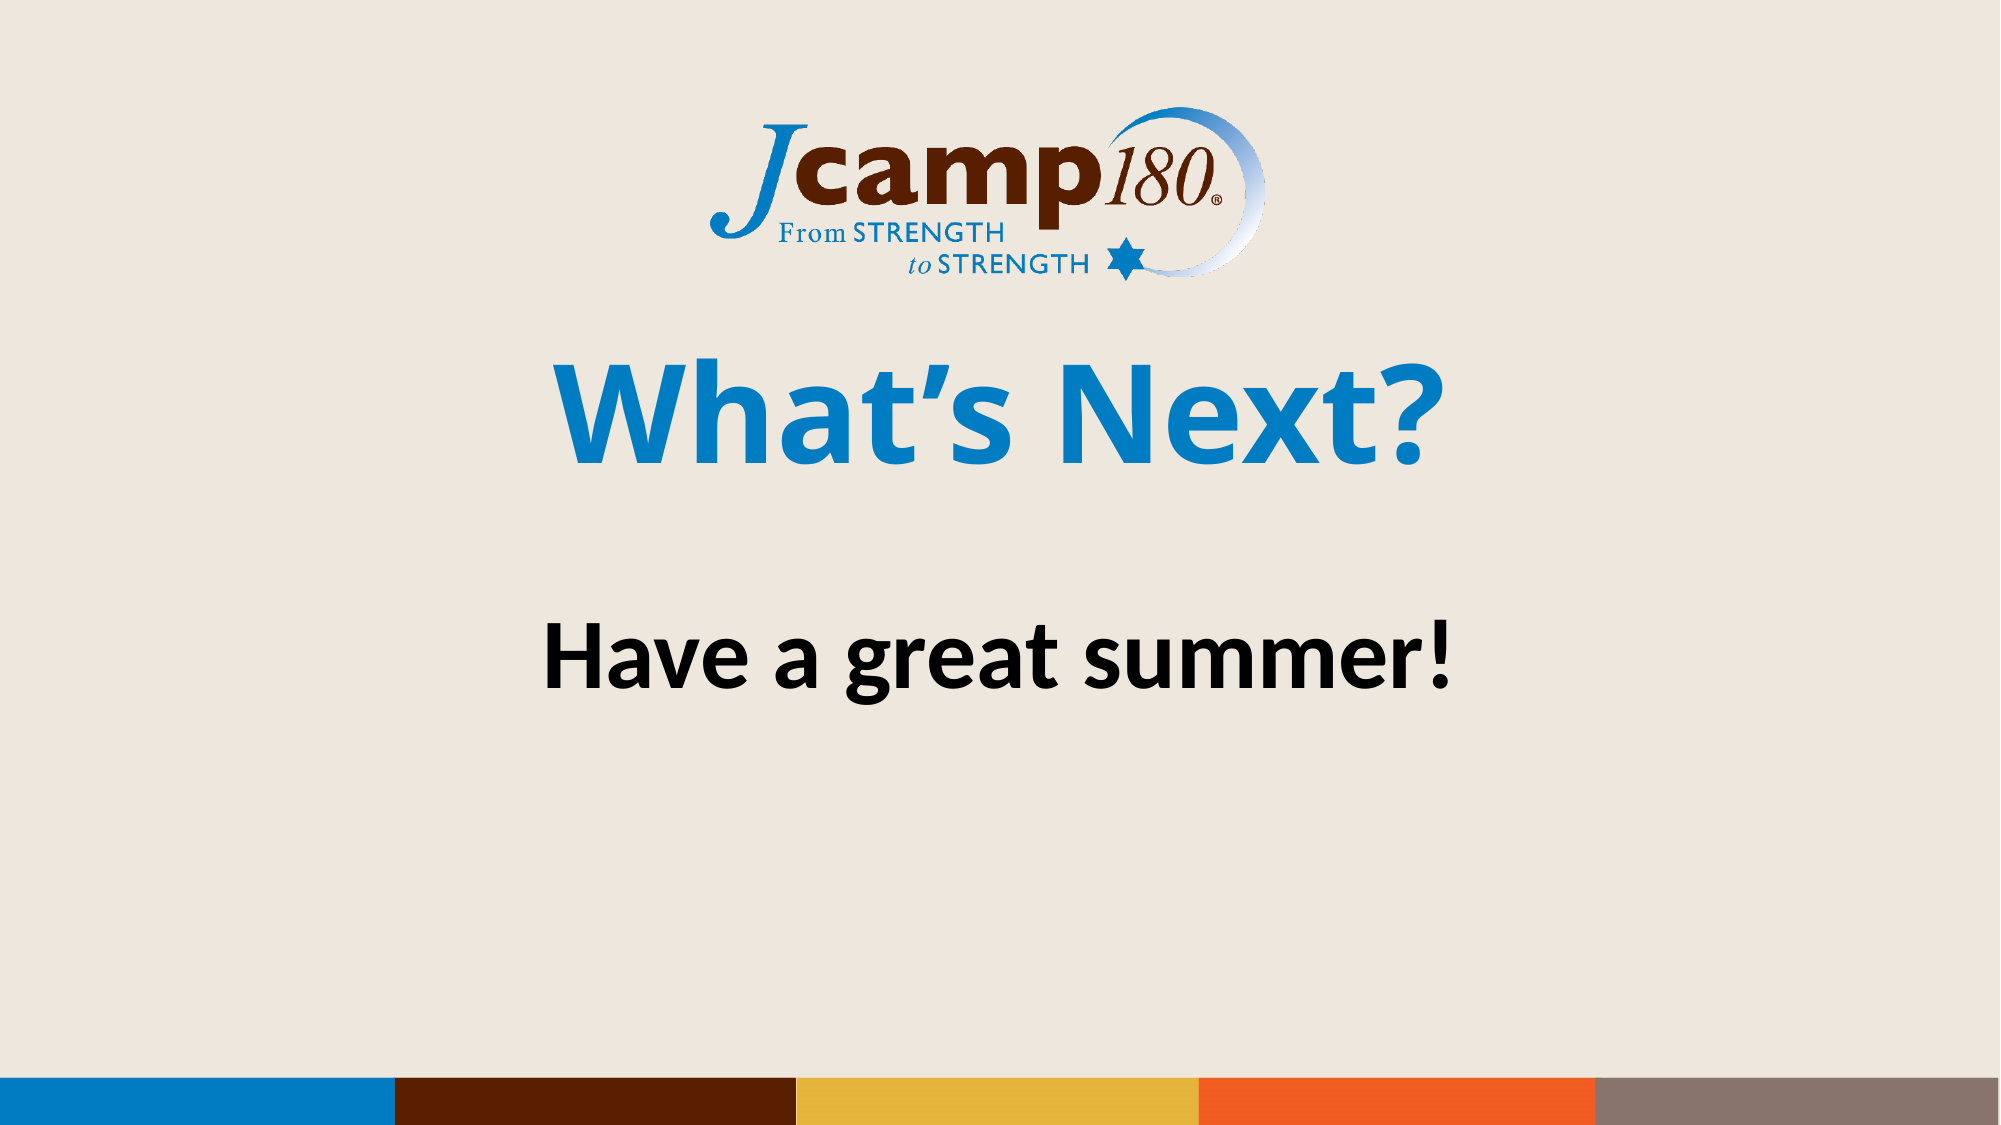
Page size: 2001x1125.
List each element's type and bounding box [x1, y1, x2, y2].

picture [0, 0, 2000, 1125]
list [710, 107, 1265, 282]
